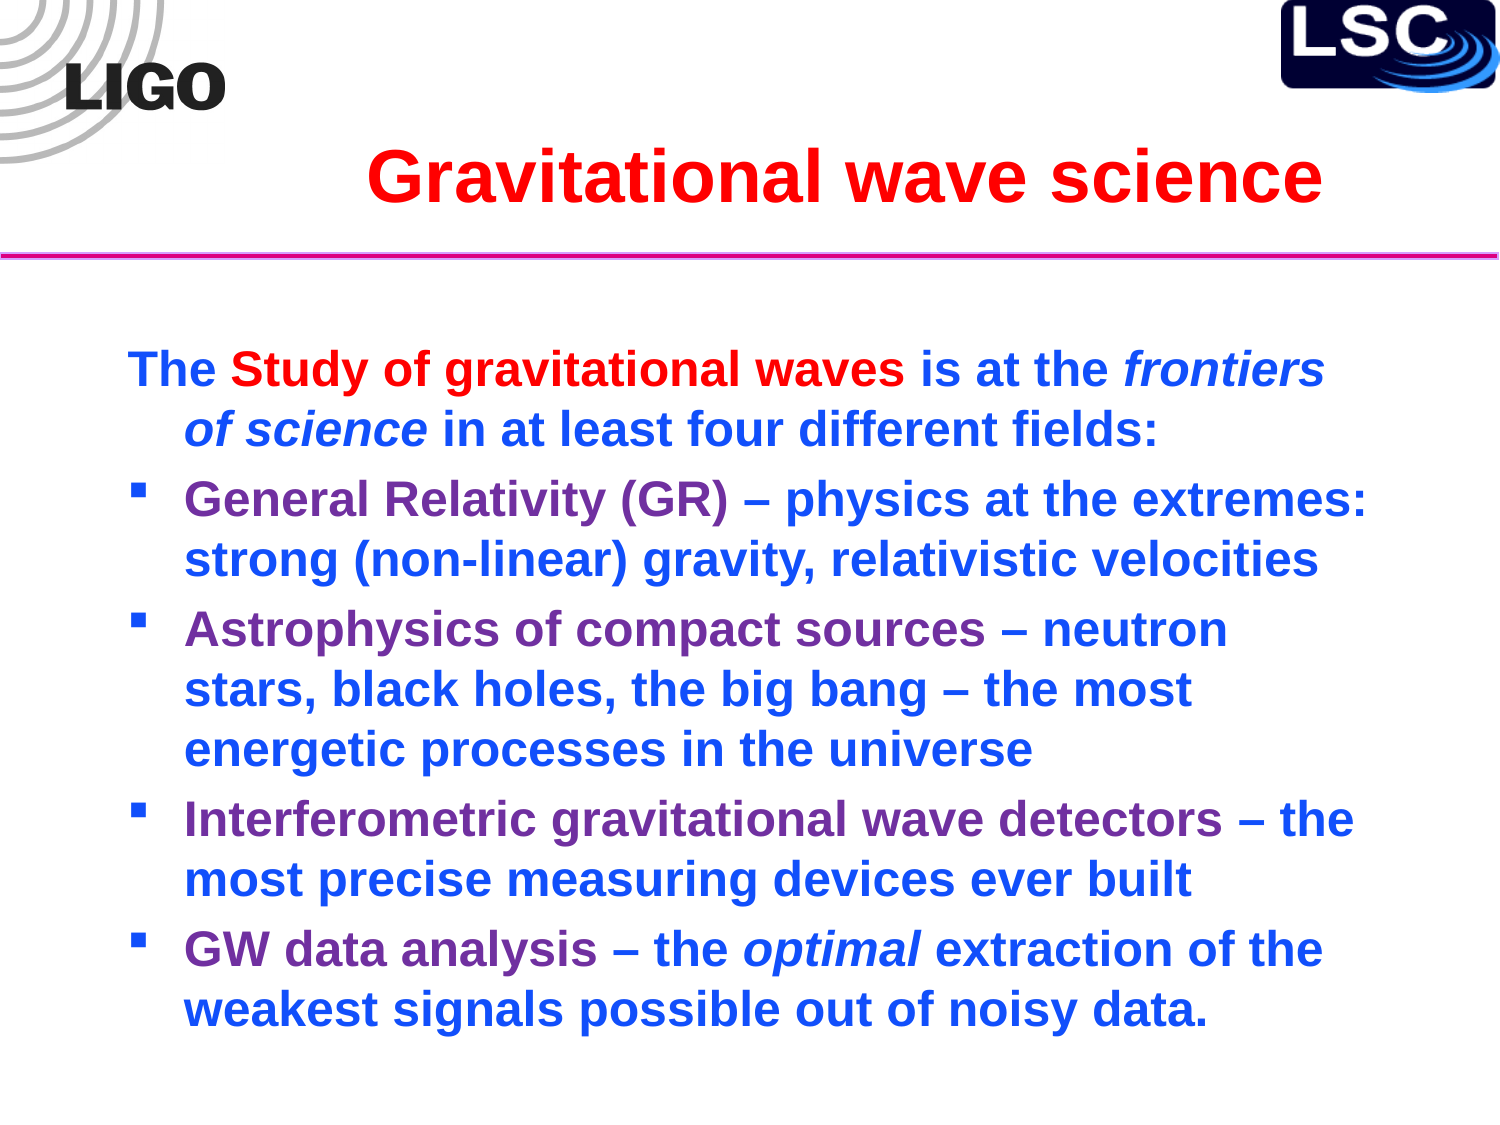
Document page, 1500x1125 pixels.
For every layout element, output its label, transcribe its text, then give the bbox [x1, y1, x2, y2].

picture [1281, 0, 1500, 93]
picture [0, 0, 225, 164]
title Gravitational wave science [262, 37, 1451, 226]
list The Study of gravitational waves is at the frontiers of science in at least four different fields: General Relativity (GR) – physics at the extremes: strong (non-linear) gravity, relativistic velocities Astrophysics of compact sources – neutron stars, black holes, the big bang – the most energetic processes in the universe Interferometric gravitational wave detectors – the most precise measuring devices ever built GW data analysis – the optimal extraction of the weakest signals possible out of noisy data. [112, 329, 1388, 1005]
